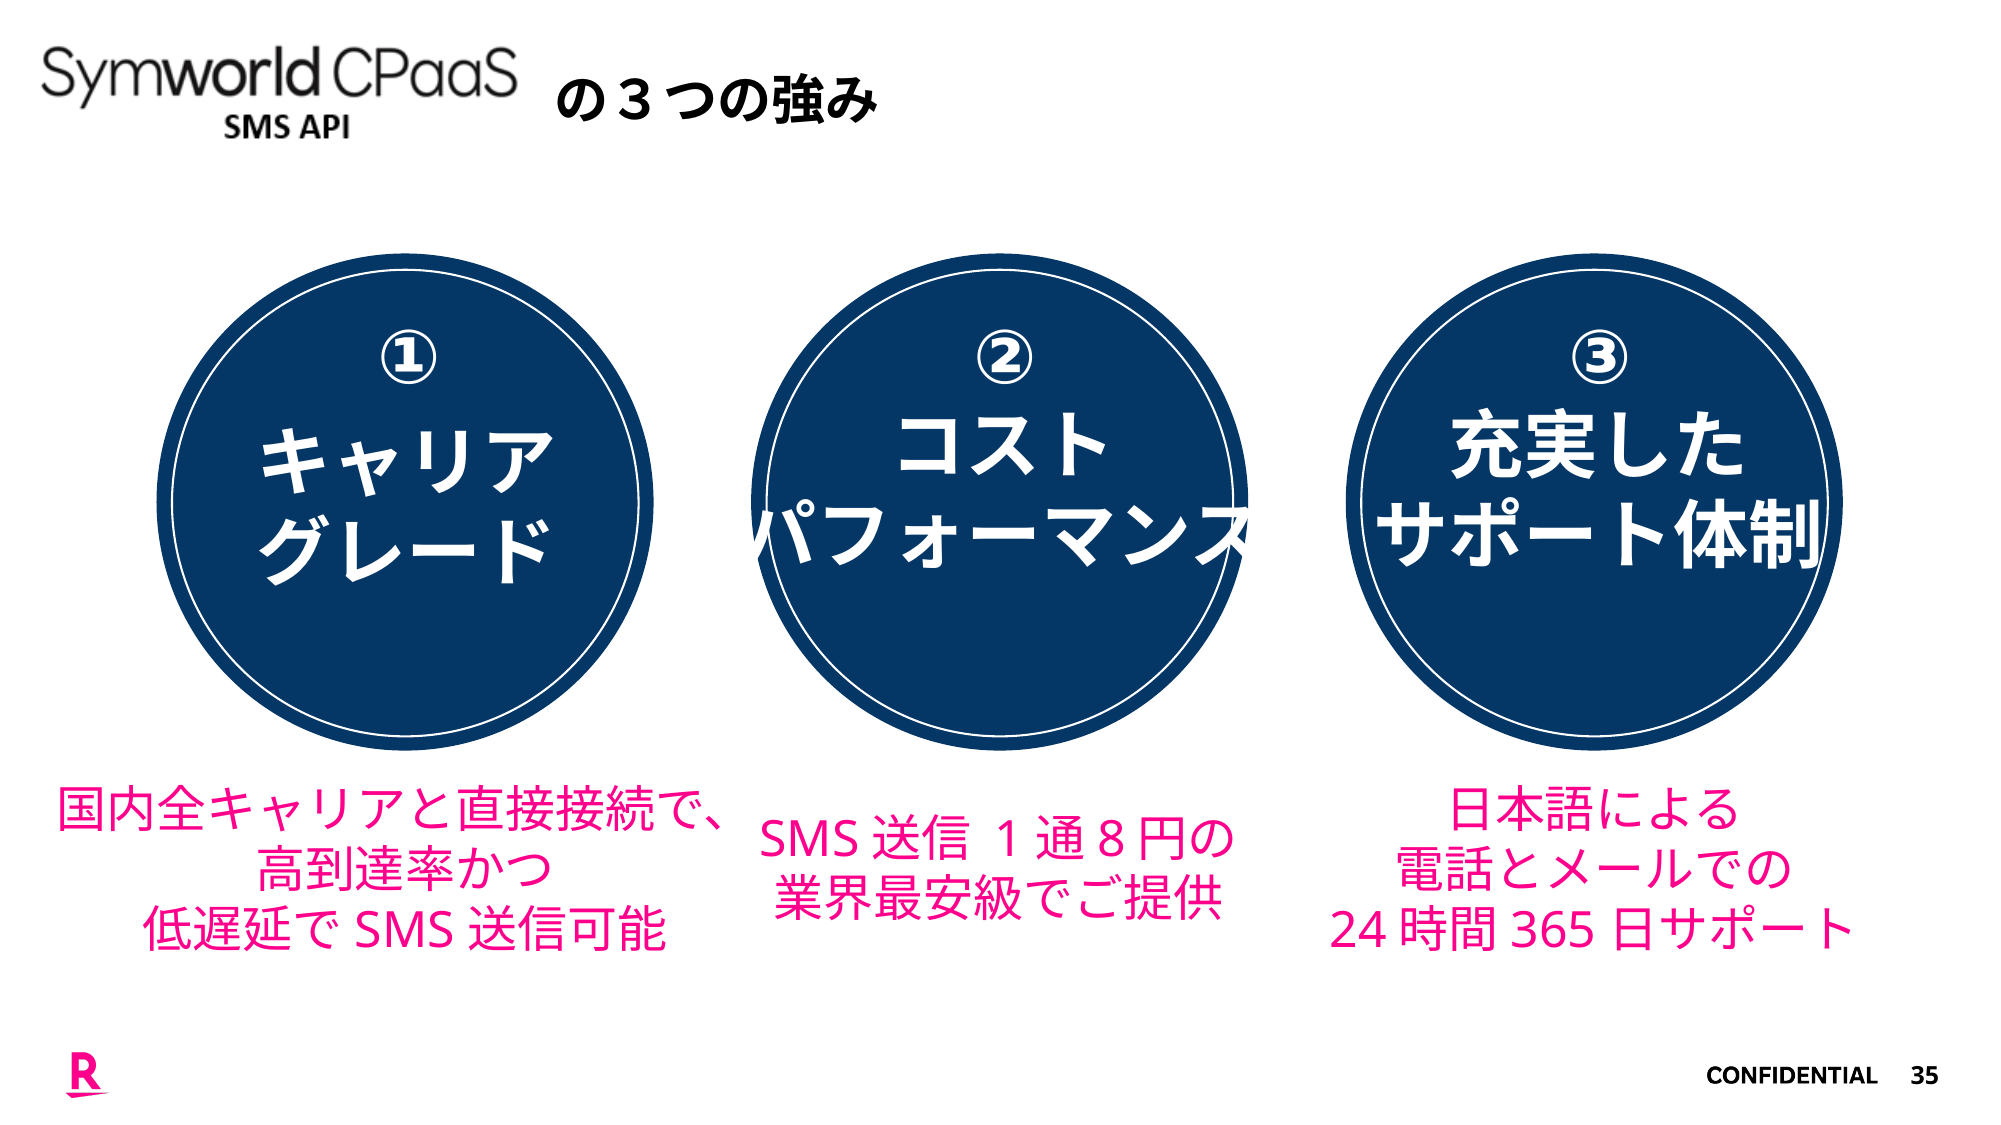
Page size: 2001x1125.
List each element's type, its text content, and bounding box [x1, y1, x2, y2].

picture [1707, 1066, 1878, 1084]
picture [14, 34, 527, 153]
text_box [88, 253, 1844, 964]
picture [55, 1045, 114, 1104]
text_box の３つの強み [527, 53, 1945, 142]
